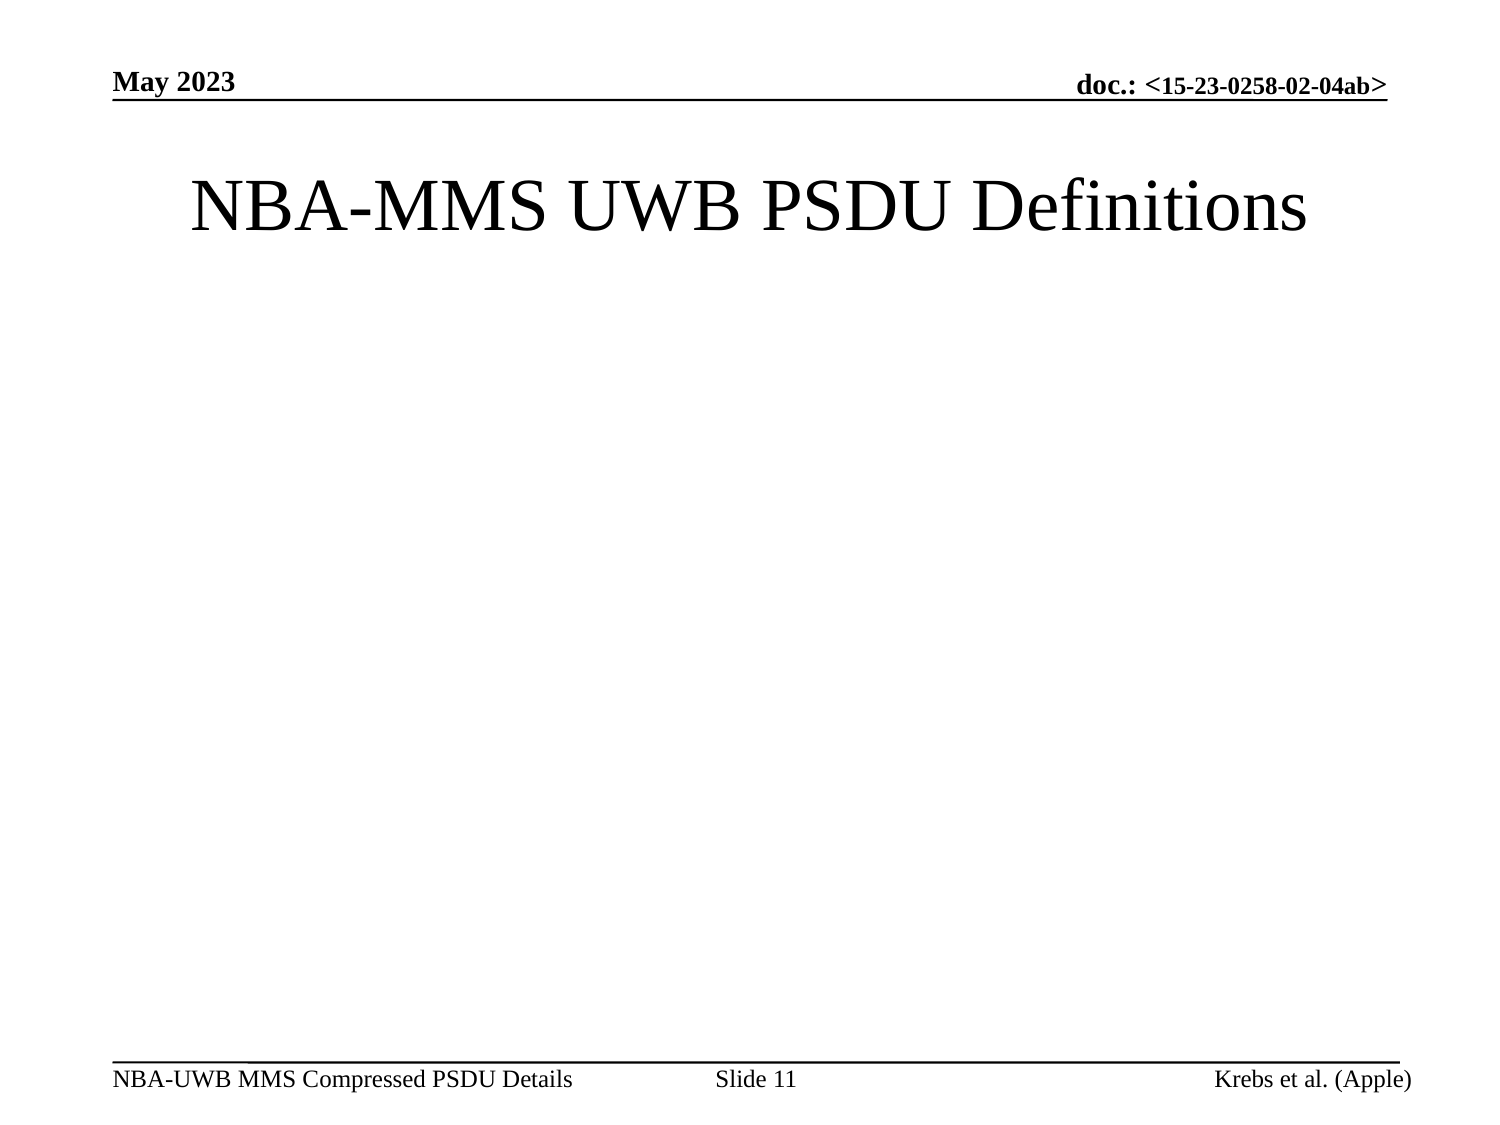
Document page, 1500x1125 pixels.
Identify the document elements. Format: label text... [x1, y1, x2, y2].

footer Krebs et al. (Apple) [900, 1062, 1413, 1093]
title NBA-MMS UWB PSDU Definitions [112, 112, 1388, 288]
slide_number Slide 11 [712, 1062, 800, 1093]
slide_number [112, 62, 375, 98]
